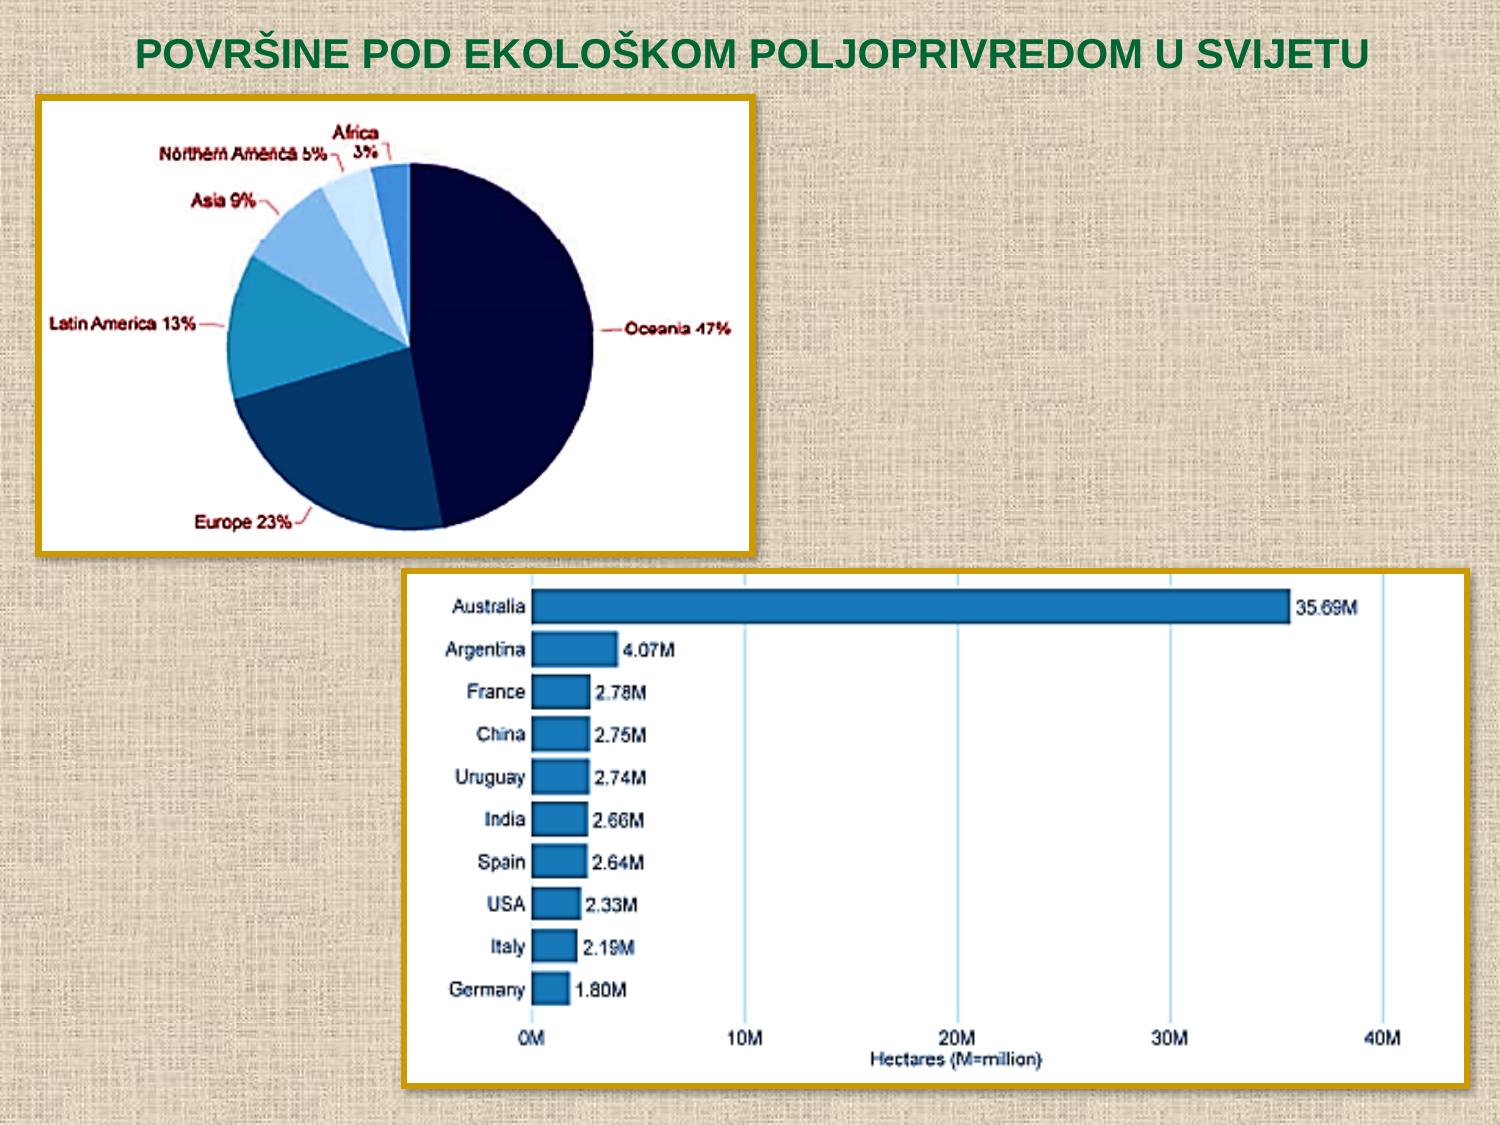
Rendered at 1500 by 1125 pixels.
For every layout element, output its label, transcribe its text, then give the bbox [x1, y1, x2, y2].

title POVRŠINE POD EKOLOŠKOM POLJOPRIVREDOM U SVIJETU [17, 19, 1488, 114]
picture [0, 0, 1500, 1125]
